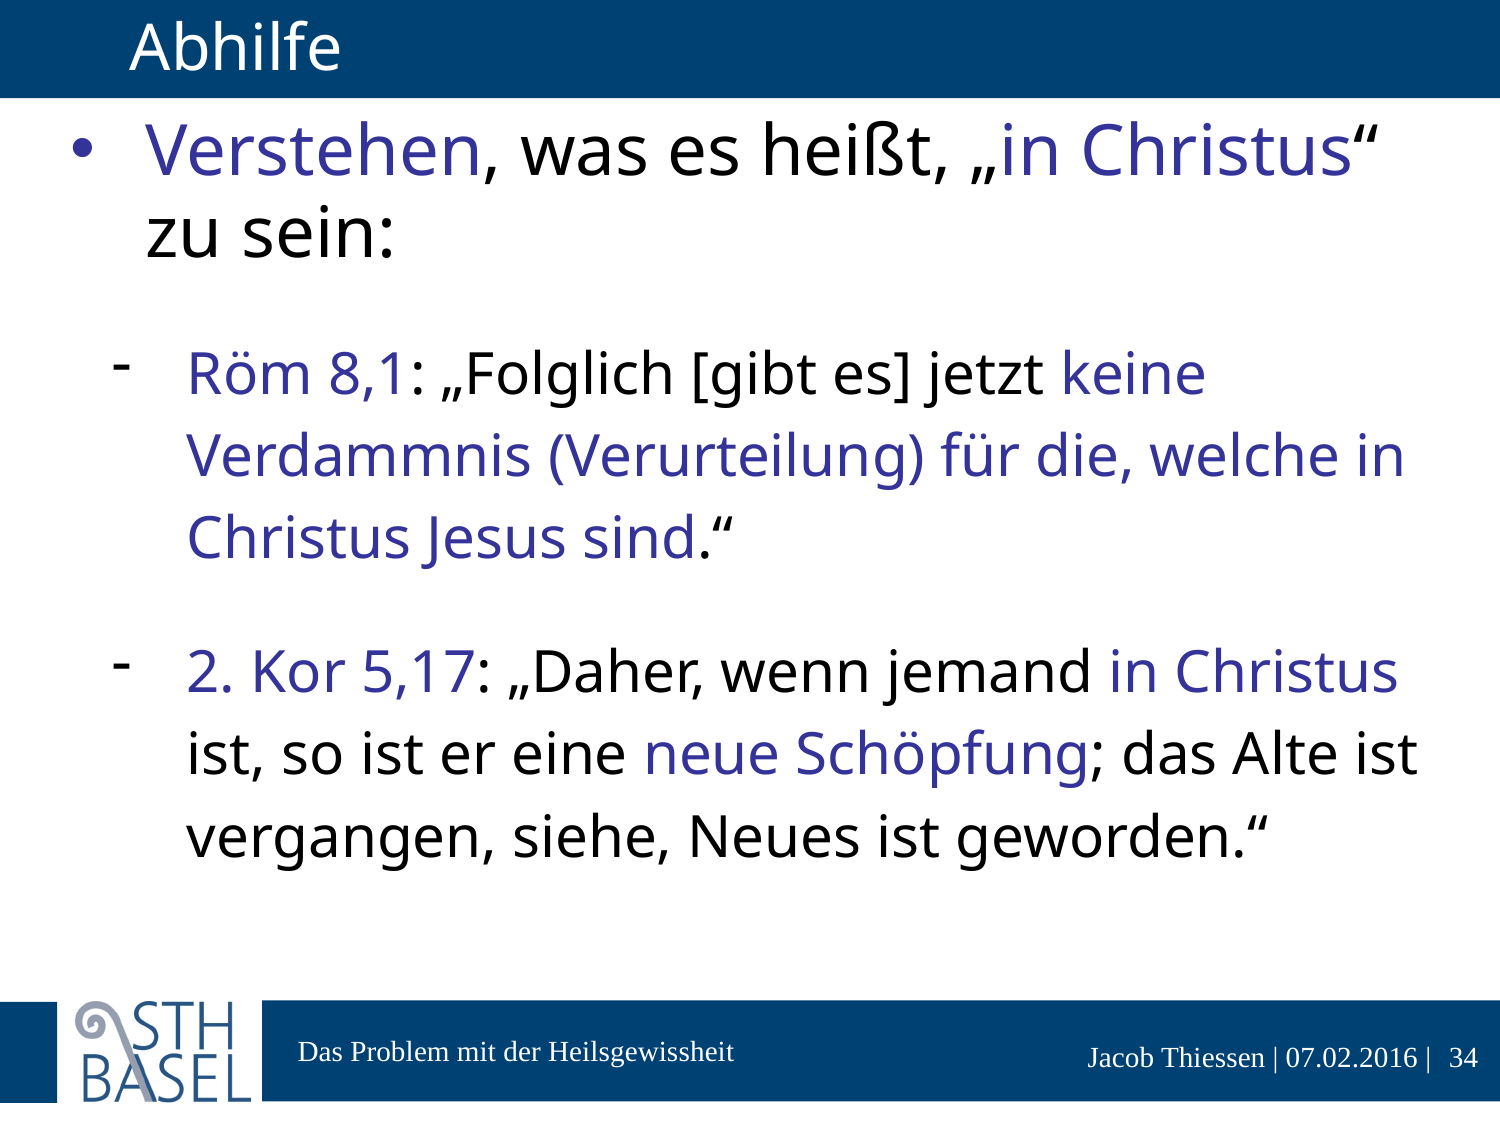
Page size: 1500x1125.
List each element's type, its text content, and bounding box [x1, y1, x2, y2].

picture [73, 1000, 252, 1103]
slide_number 34 [1448, 1037, 1500, 1087]
title Abhilfe [123, 0, 1500, 149]
list Verstehen, was es heißt, „in Christus“ zu sein: Röm 8,1: „Folglich [gibt es] jetzt keine Verdammnis (Verurteilung) für die, welche in Christus Jesus sind.“ 2. Kor 5,17: „Daher, wenn jemand in Christus ist, so ist er eine neue Schöpfung; das Alte ist vergangen, siehe, Neues ist geworden.“ [64, 101, 1477, 987]
